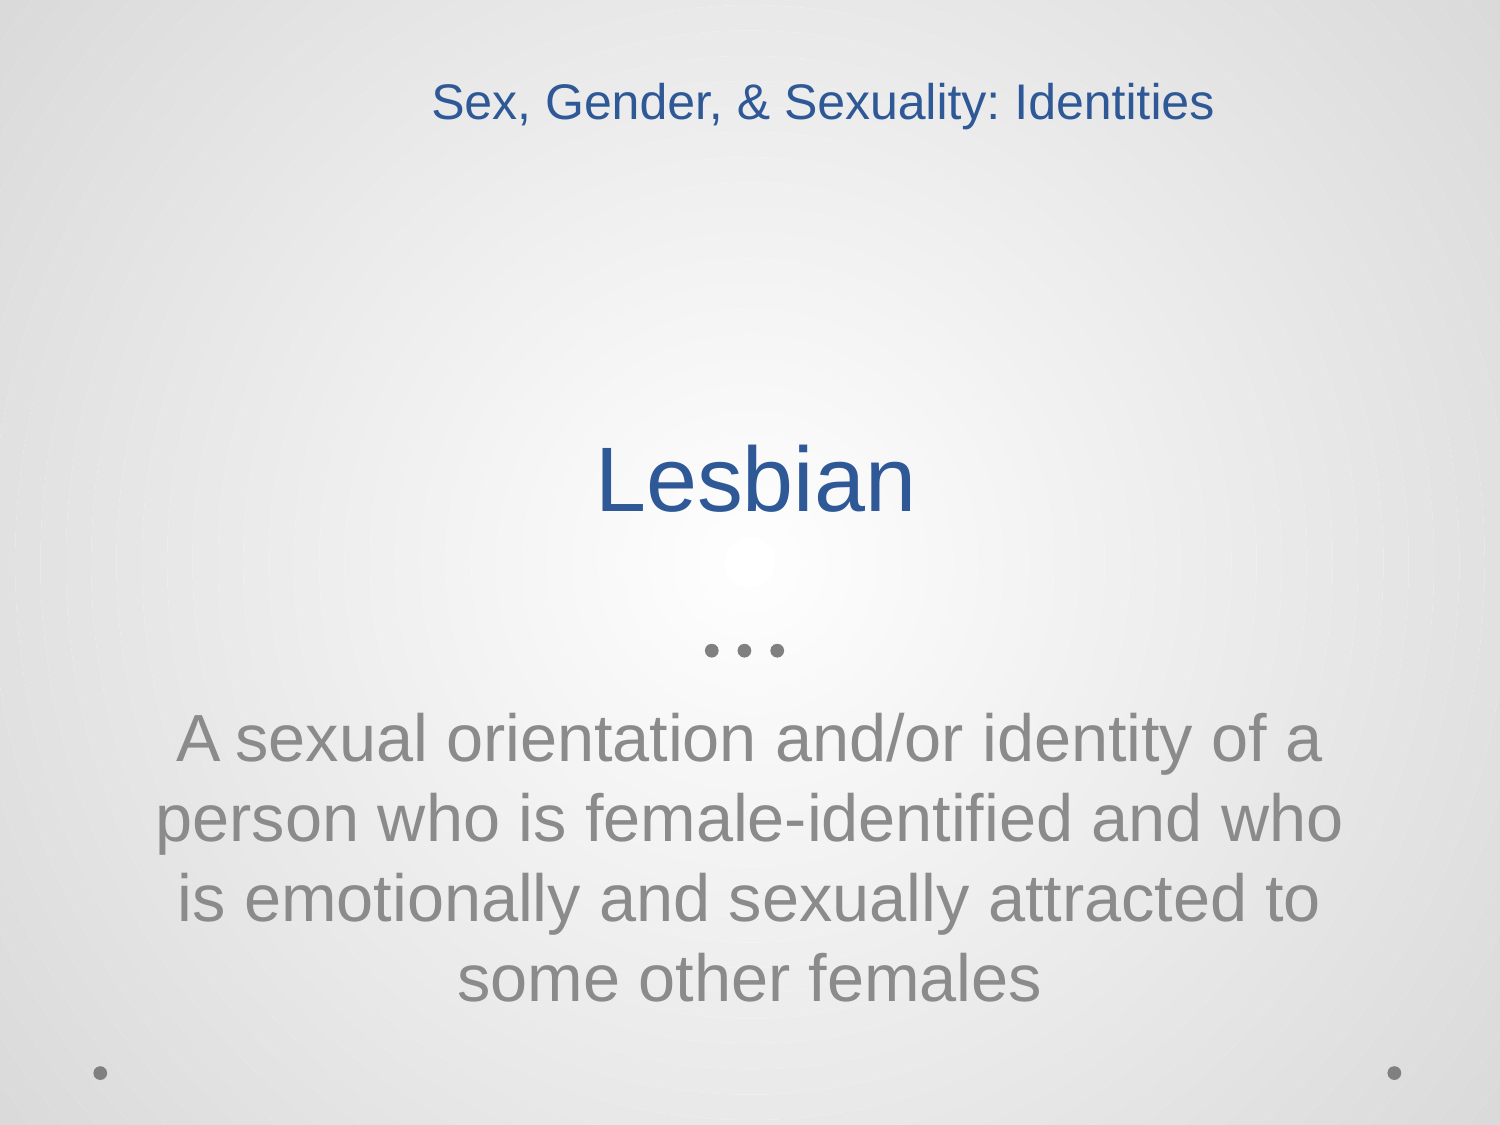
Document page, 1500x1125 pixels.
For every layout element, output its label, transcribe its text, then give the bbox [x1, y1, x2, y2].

title Lesbian [118, 299, 1394, 538]
text_box Sex, Gender, & Sexuality: Identities [416, 61, 1230, 137]
list A sexual orientation and/or identity of a person who is female-identified and who is emotionally and sexually attracted to some other females [112, 687, 1388, 874]
